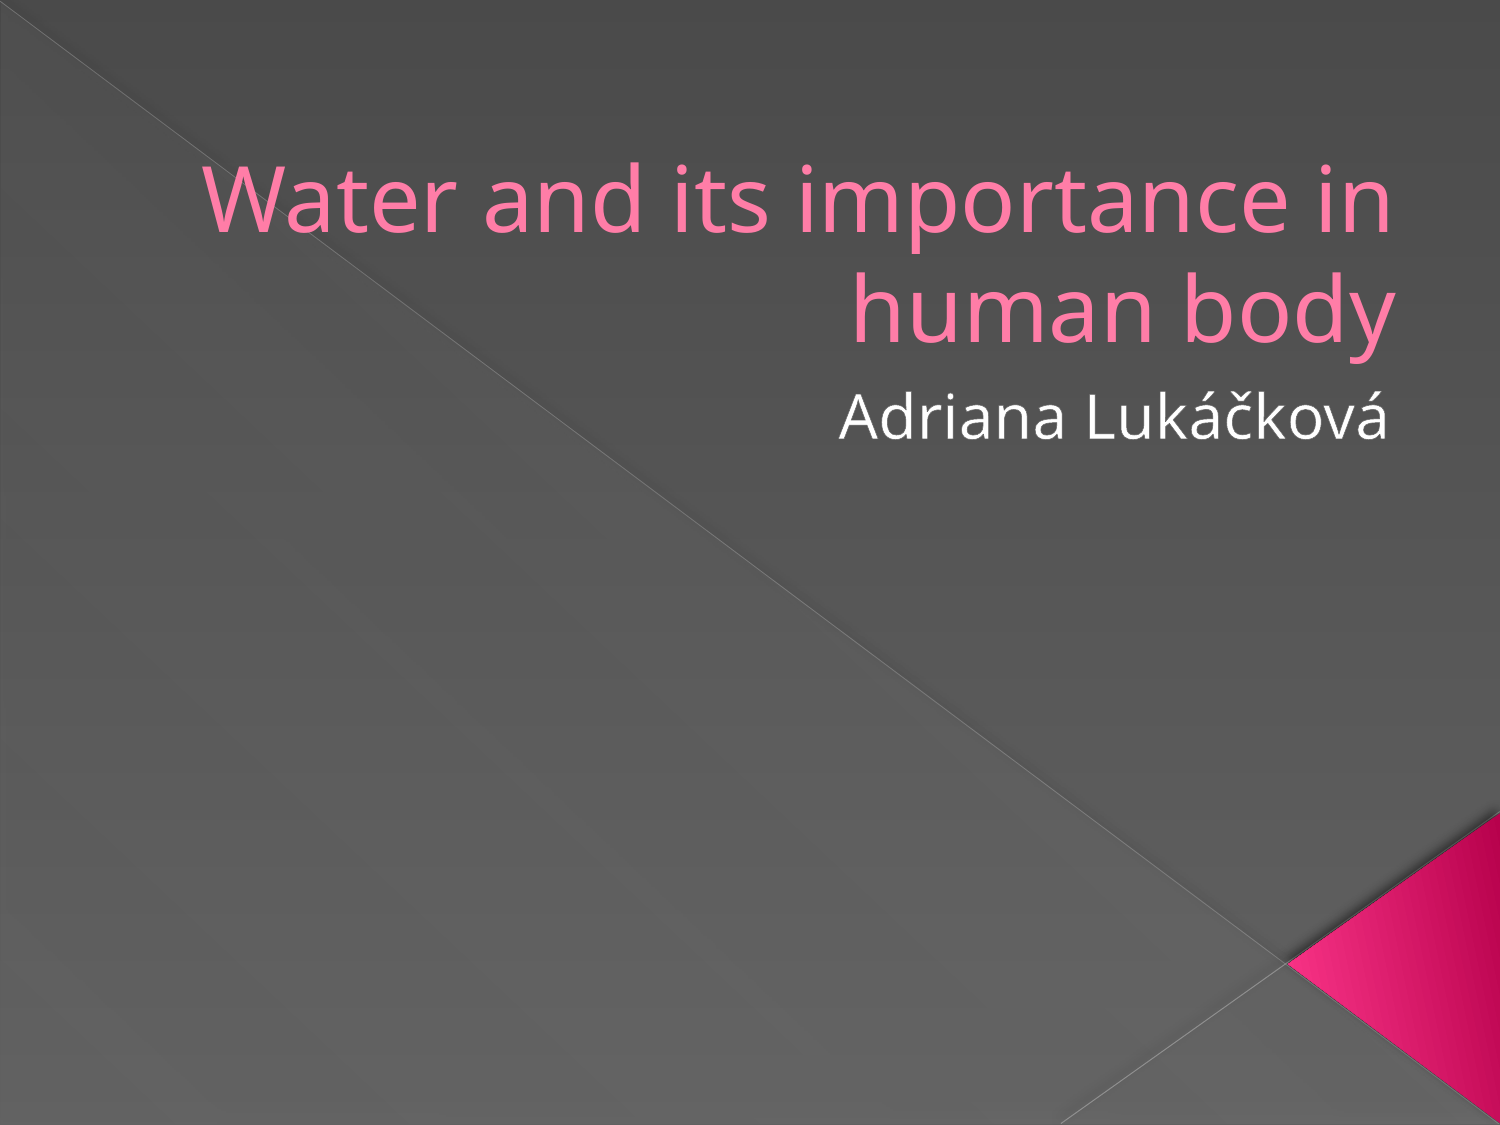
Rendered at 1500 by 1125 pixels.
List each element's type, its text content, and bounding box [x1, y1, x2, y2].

title Water and its importance in human body [88, 127, 1412, 369]
subtitle Adriana Lukáčková [88, 369, 1412, 657]
